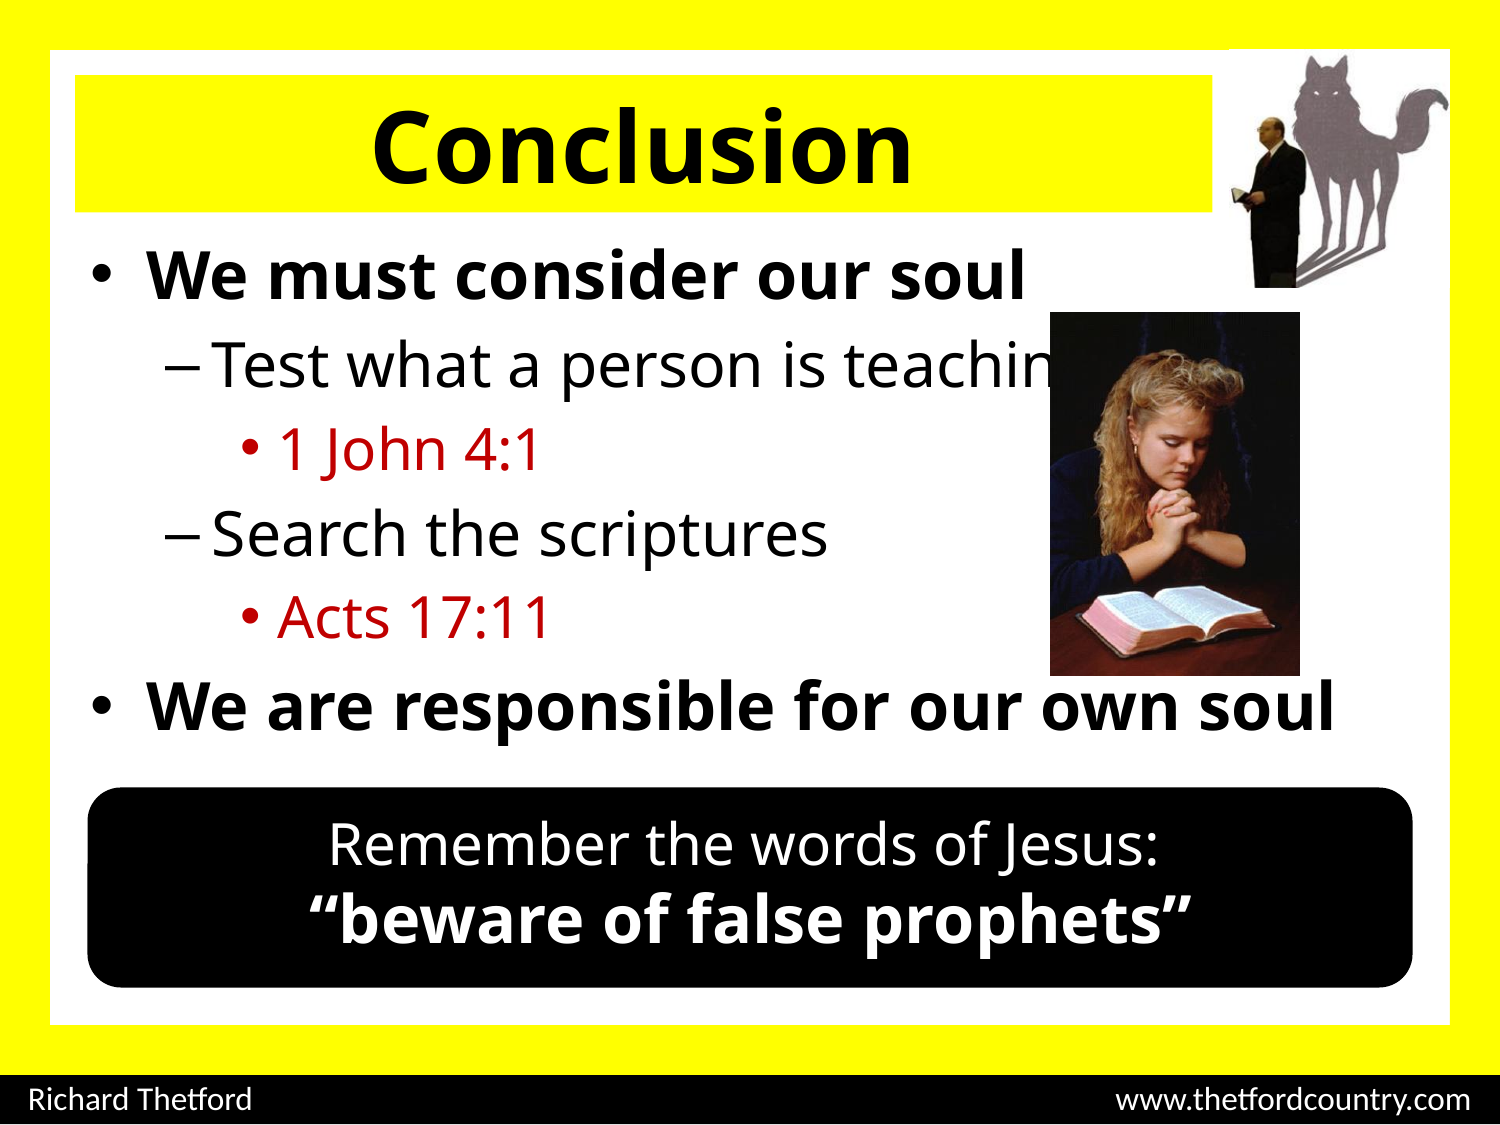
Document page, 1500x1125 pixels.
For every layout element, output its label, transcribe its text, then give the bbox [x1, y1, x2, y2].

text_box [85, 785, 1415, 990]
list We must consider our soul Test what a person is teaching 1 John 4:1 Search the scriptures Acts 17:11 We are responsible for our own soul [75, 224, 1448, 788]
text_box [0, 0, 1500, 52]
title Conclusion [75, 75, 1213, 213]
text_box Richard Thetford www.thetfordcountry.com [0, 1077, 1500, 1125]
text_box [1448, 52, 1500, 1023]
picture [1049, 312, 1301, 677]
text_box [0, 52, 52, 1023]
text_box Remember the words of Jesus: “beware of false prophets” [99, 800, 1388, 965]
text_box [0, 1023, 1500, 1077]
picture [1228, 49, 1451, 288]
